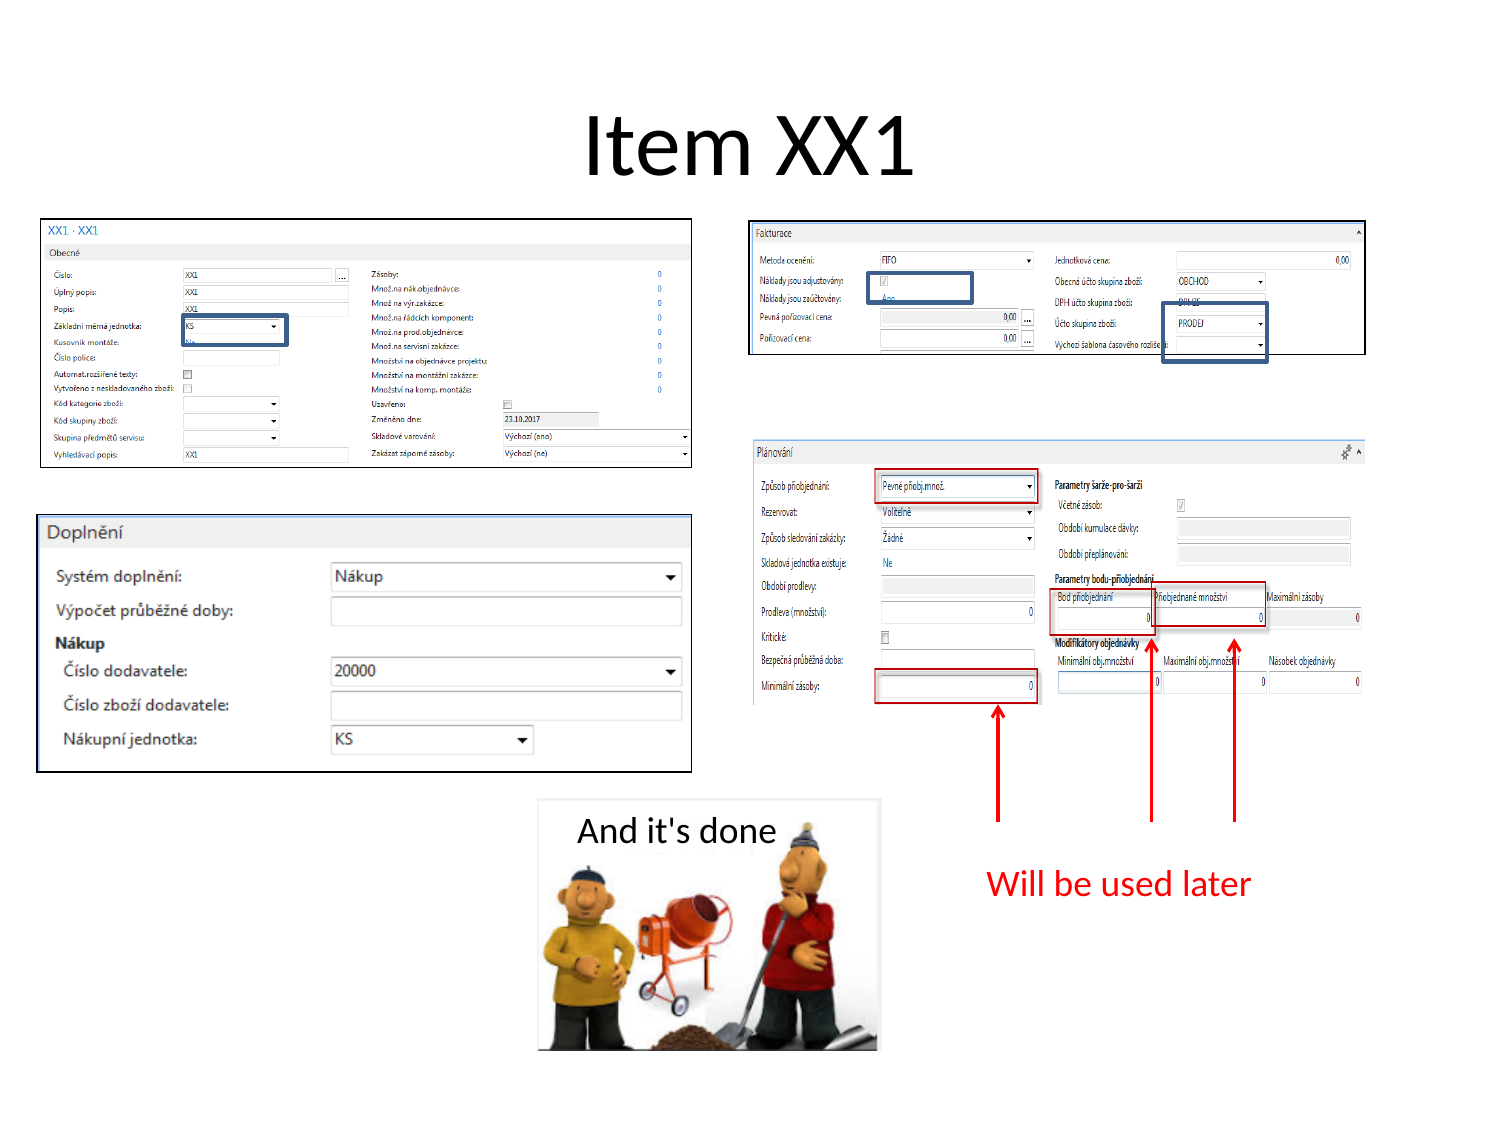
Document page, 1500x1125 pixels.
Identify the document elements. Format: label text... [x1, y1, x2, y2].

text_box Will be used later [971, 851, 1390, 911]
title Item XX1 [75, 45, 1425, 233]
picture [537, 798, 882, 1051]
picture [37, 514, 692, 772]
picture [749, 221, 1365, 355]
picture [749, 438, 1365, 705]
picture [41, 219, 692, 468]
